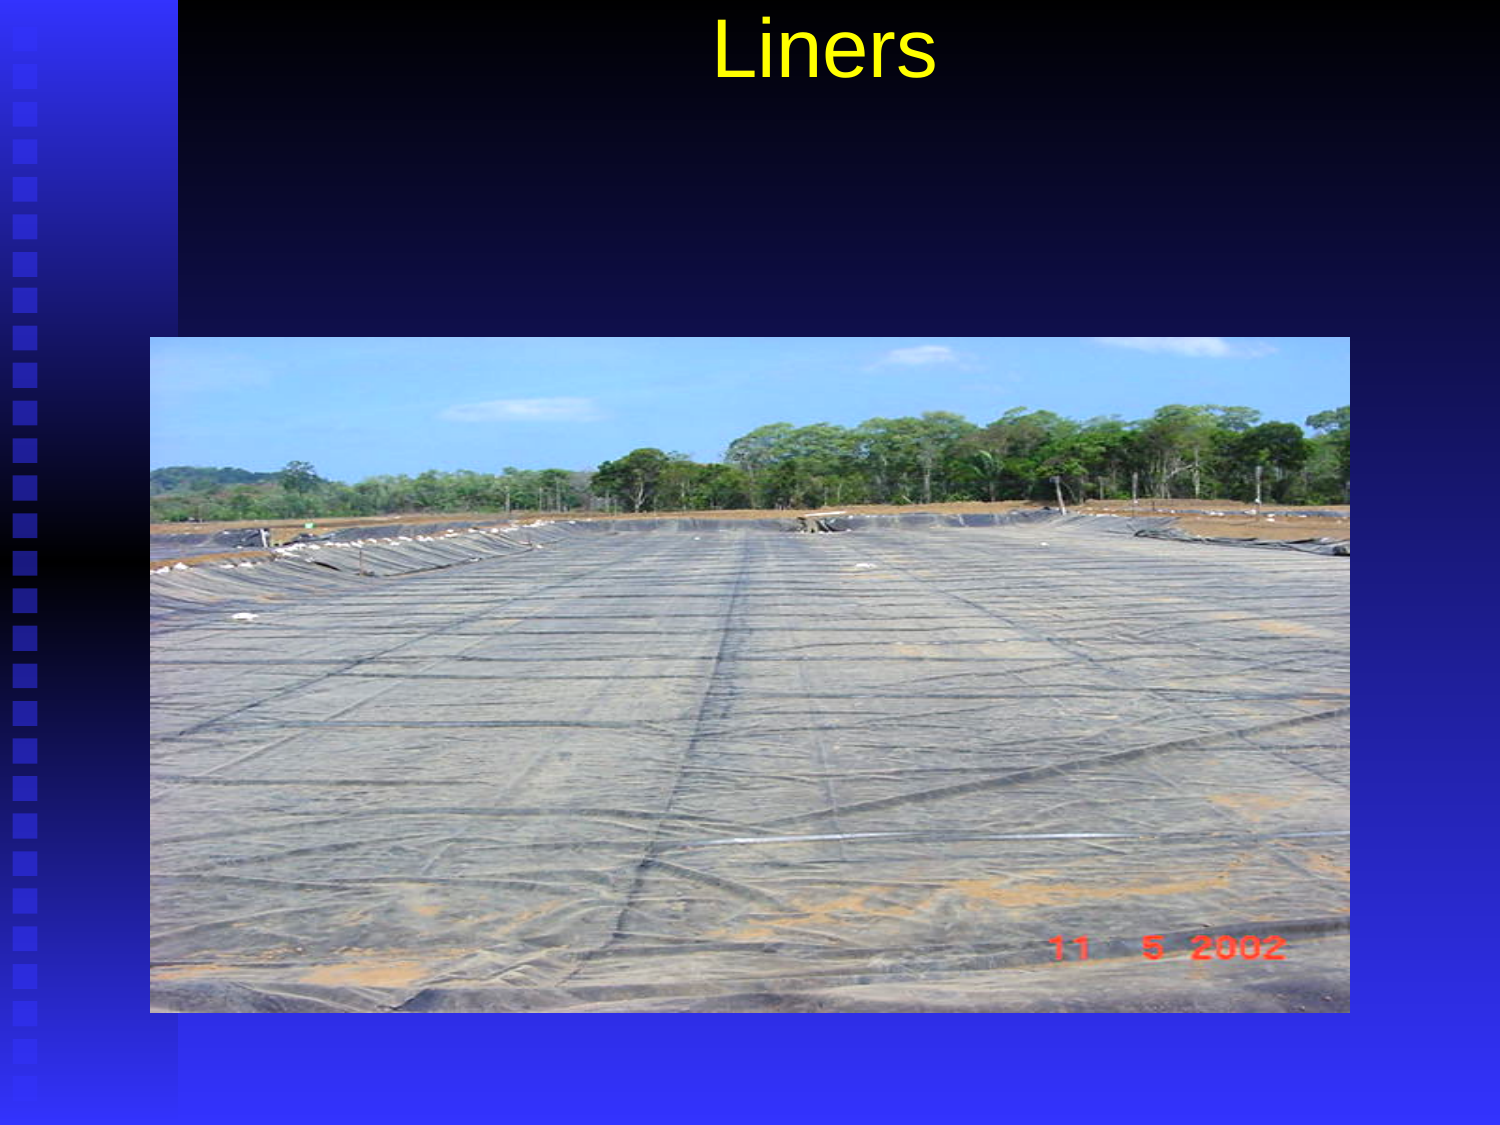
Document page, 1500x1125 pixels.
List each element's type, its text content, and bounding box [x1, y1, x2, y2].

title Liners [187, 0, 1463, 138]
picture [149, 337, 1351, 1013]
